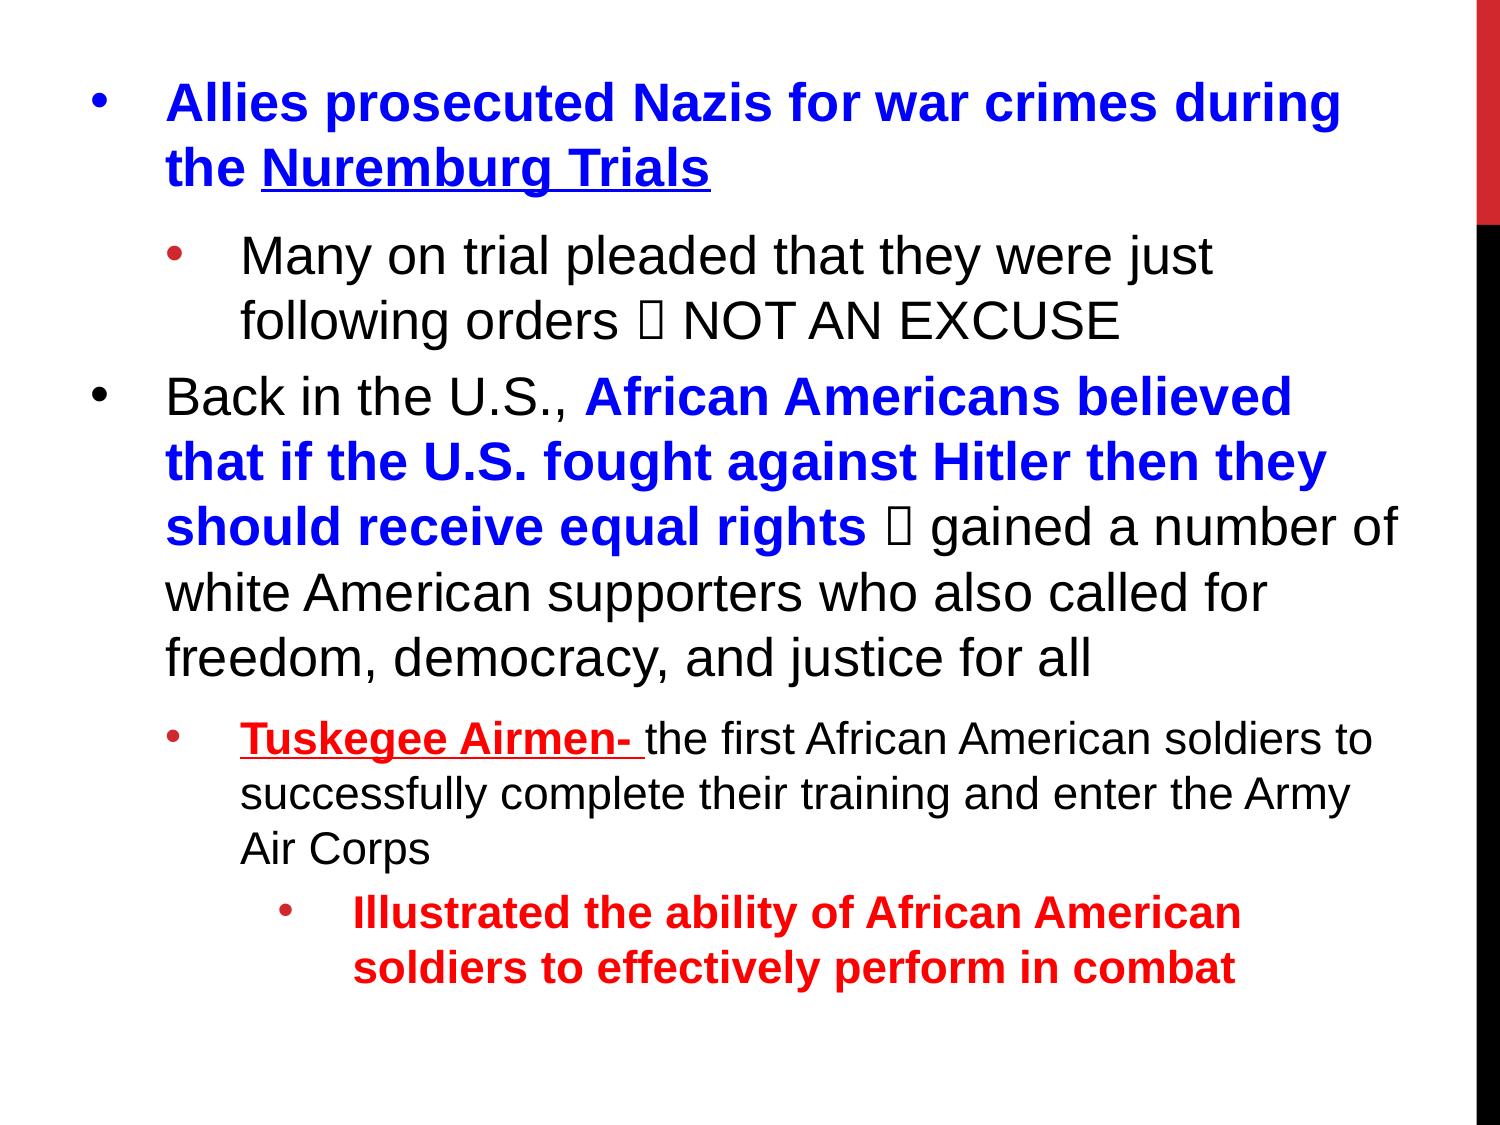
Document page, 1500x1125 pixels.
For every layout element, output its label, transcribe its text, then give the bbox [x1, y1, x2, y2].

list Allies prosecuted Nazis for war crimes during the Nuremburg Trials Many on trial pleaded that they were just following orders  NOT AN EXCUSE Back in the U.S., African Americans believed that if the U.S. fought against Hitler then they should receive equal rights  gained a number of white American supporters who also called for freedom, democracy, and justice for all Tuskegee Airmen- the first African American soldiers to successfully complete their training and enter the Army Air Corps Illustrated the ability of African American soldiers to effectively perform in combat [75, 59, 1420, 1069]
